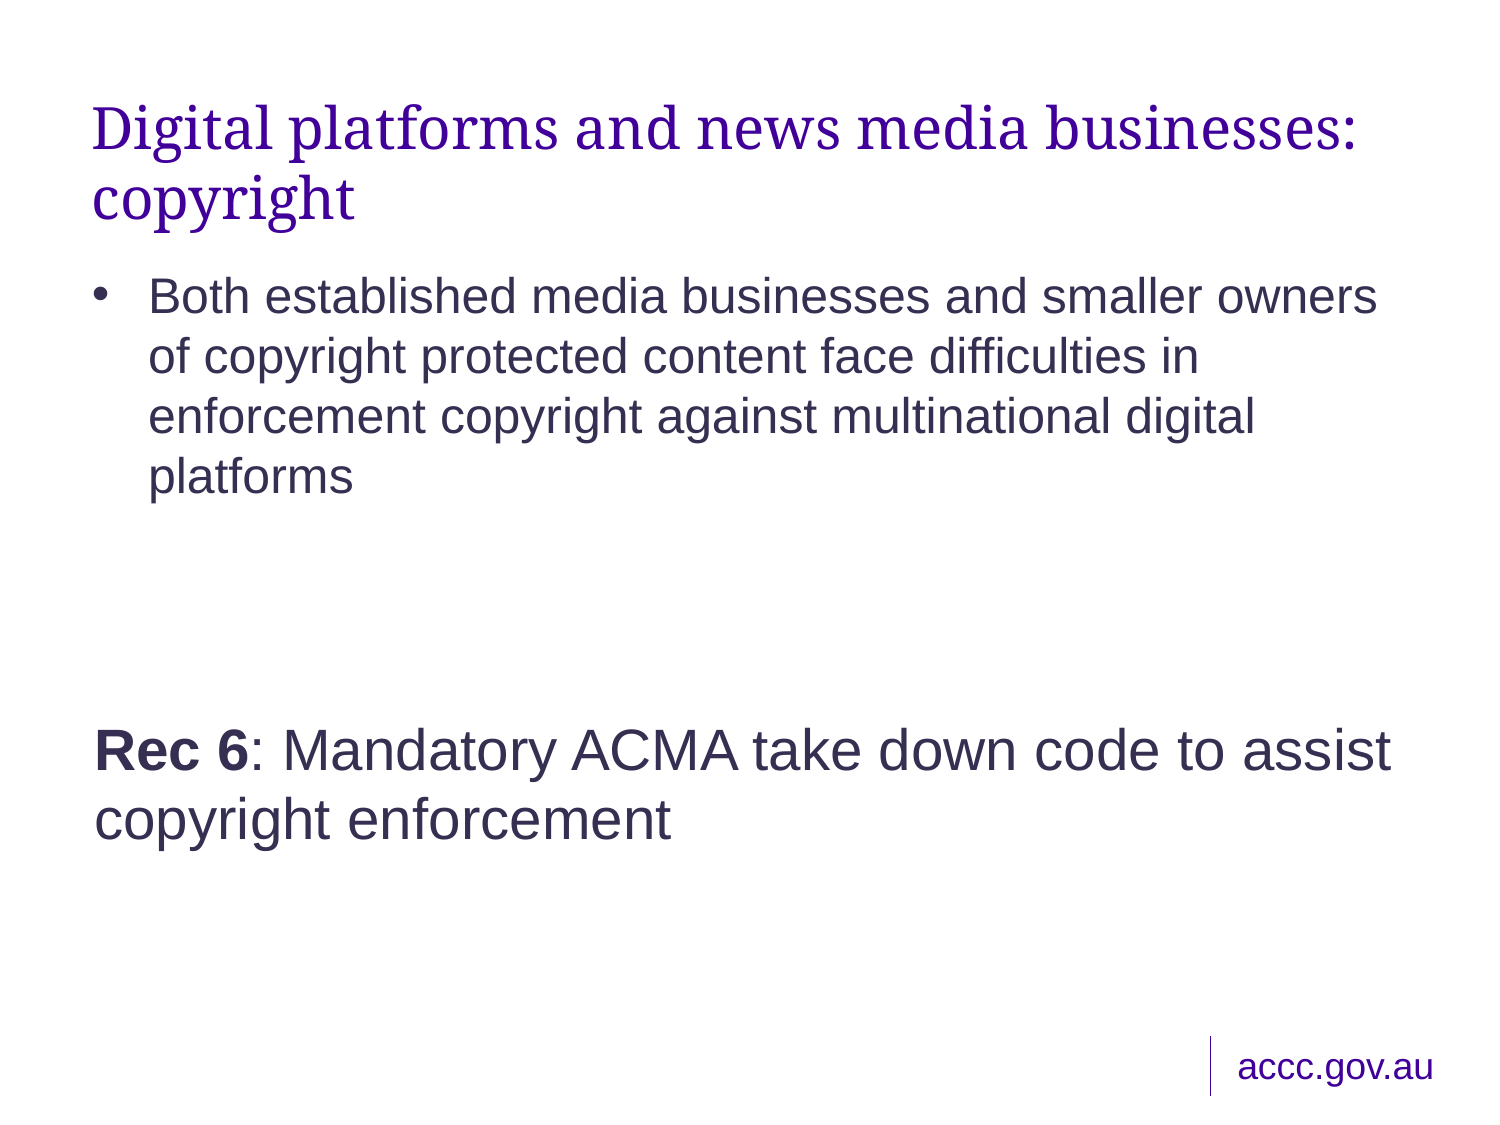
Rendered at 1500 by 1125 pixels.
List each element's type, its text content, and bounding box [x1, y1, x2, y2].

title Digital platforms and news media businesses: copyright [76, 90, 1424, 233]
list Both established media businesses and smaller owners of copyright protected content face difficulties in enforcement copyright against multinational digital platforms [76, 255, 1424, 1000]
list Rec 6: Mandatory ACMA take down code to assist copyright enforcement [79, 704, 1426, 941]
